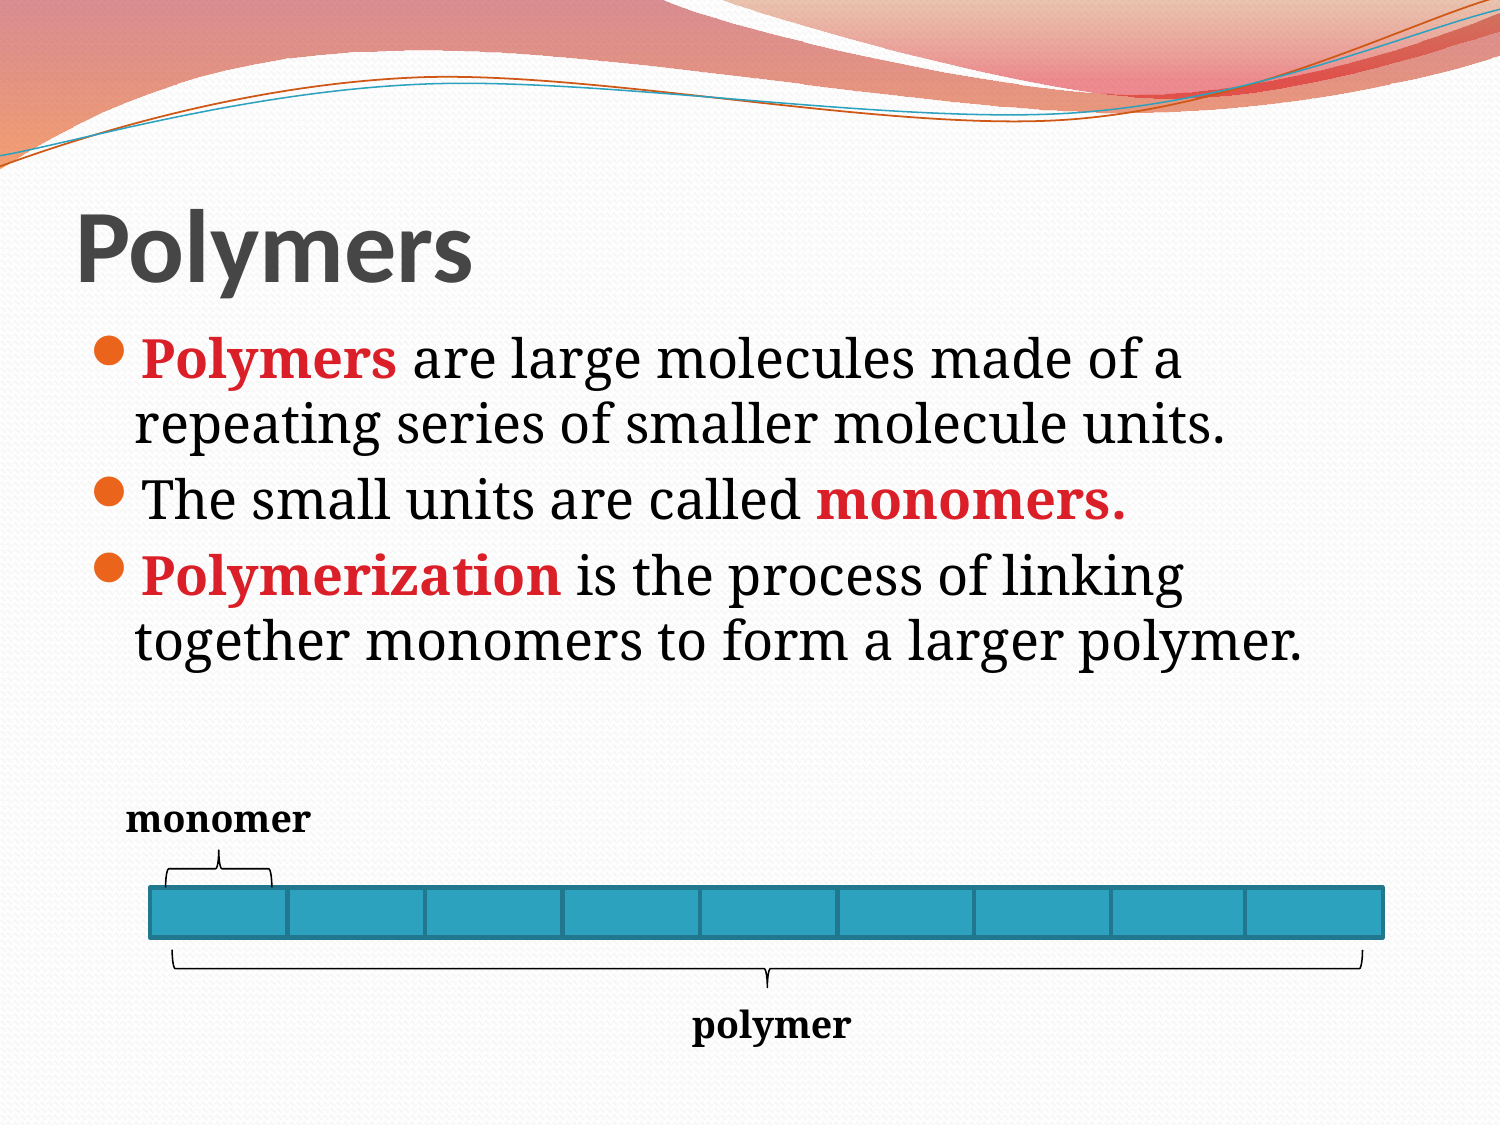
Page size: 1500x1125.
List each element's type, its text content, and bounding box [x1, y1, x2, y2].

title Polymers [75, 115, 1425, 303]
text_box [164, 849, 273, 888]
text_box [835, 885, 972, 940]
text_box [698, 885, 835, 940]
text_box [171, 949, 1364, 989]
text_box [560, 885, 698, 940]
text_box [1243, 885, 1385, 940]
text_box [285, 885, 423, 940]
text_box [423, 885, 560, 940]
list Polymers are large molecules made of a repeating series of smaller molecule units. The small units are called monomers. Polymerization is the process of linking together monomers to form a larger polymer. [75, 317, 1425, 725]
text_box [1109, 885, 1243, 940]
text_box [972, 885, 1109, 940]
text_box [148, 885, 285, 940]
text_box monomer [99, 787, 338, 848]
text_box polymer [668, 993, 875, 1053]
